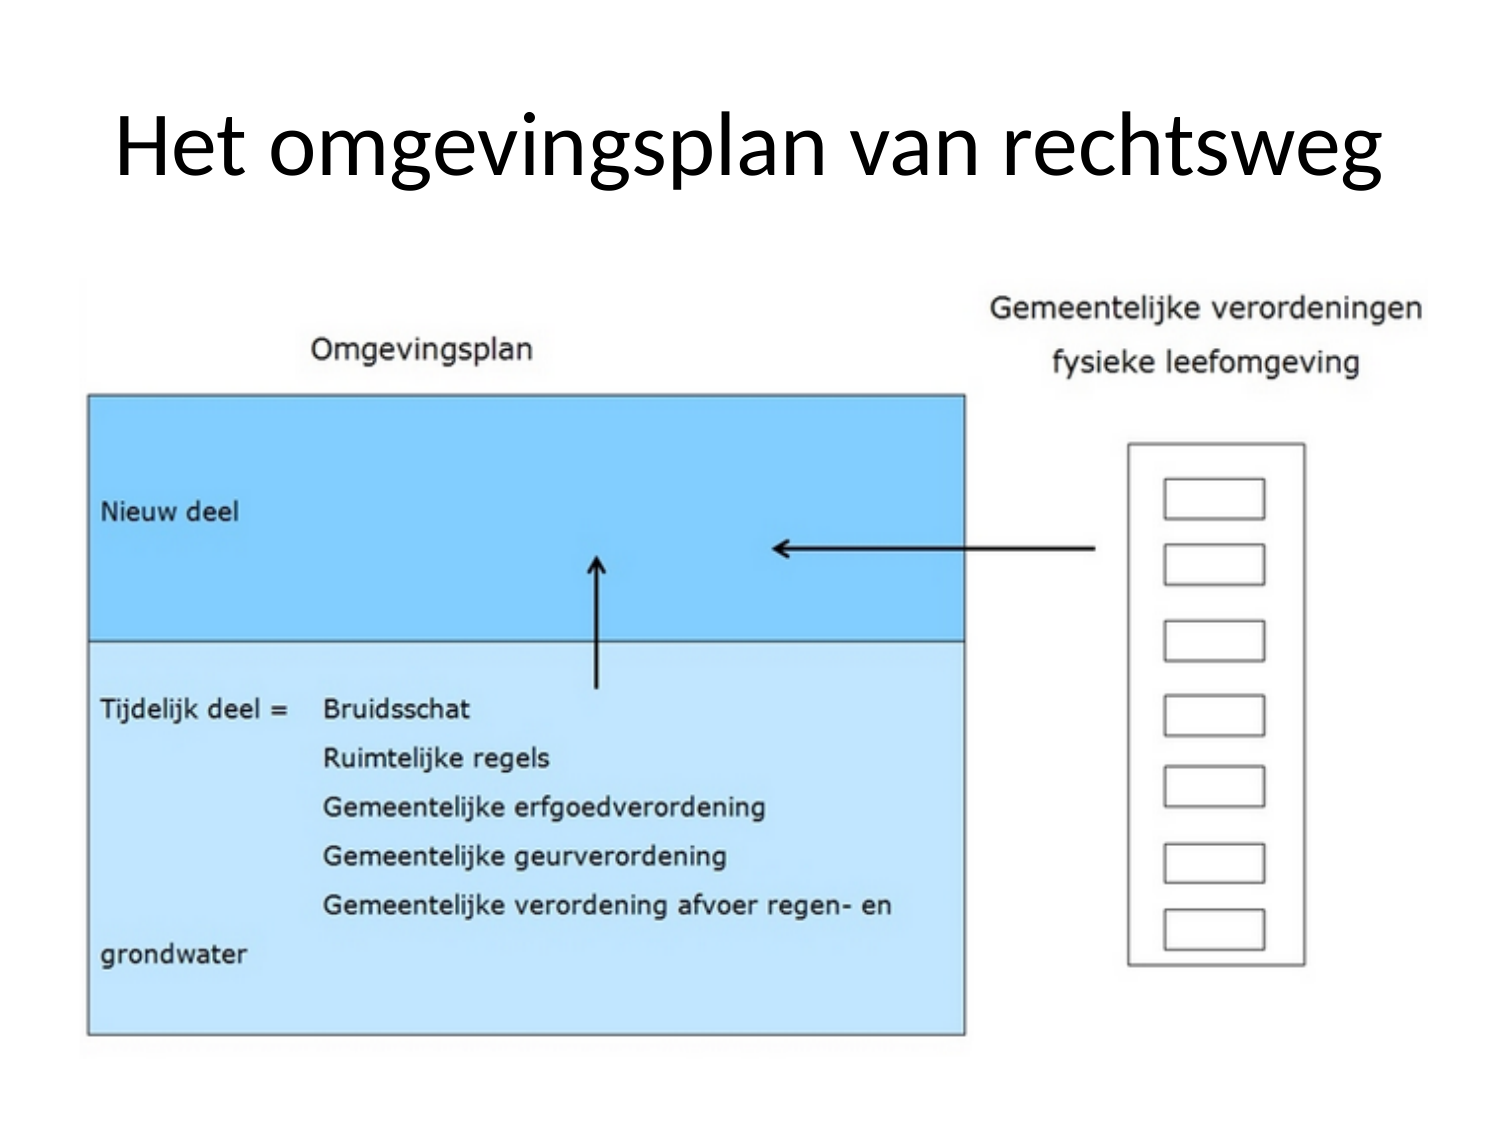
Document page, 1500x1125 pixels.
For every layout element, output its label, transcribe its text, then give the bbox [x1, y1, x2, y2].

picture [52, 278, 1428, 1059]
title Het omgevingsplan van rechtsweg [75, 45, 1425, 233]
